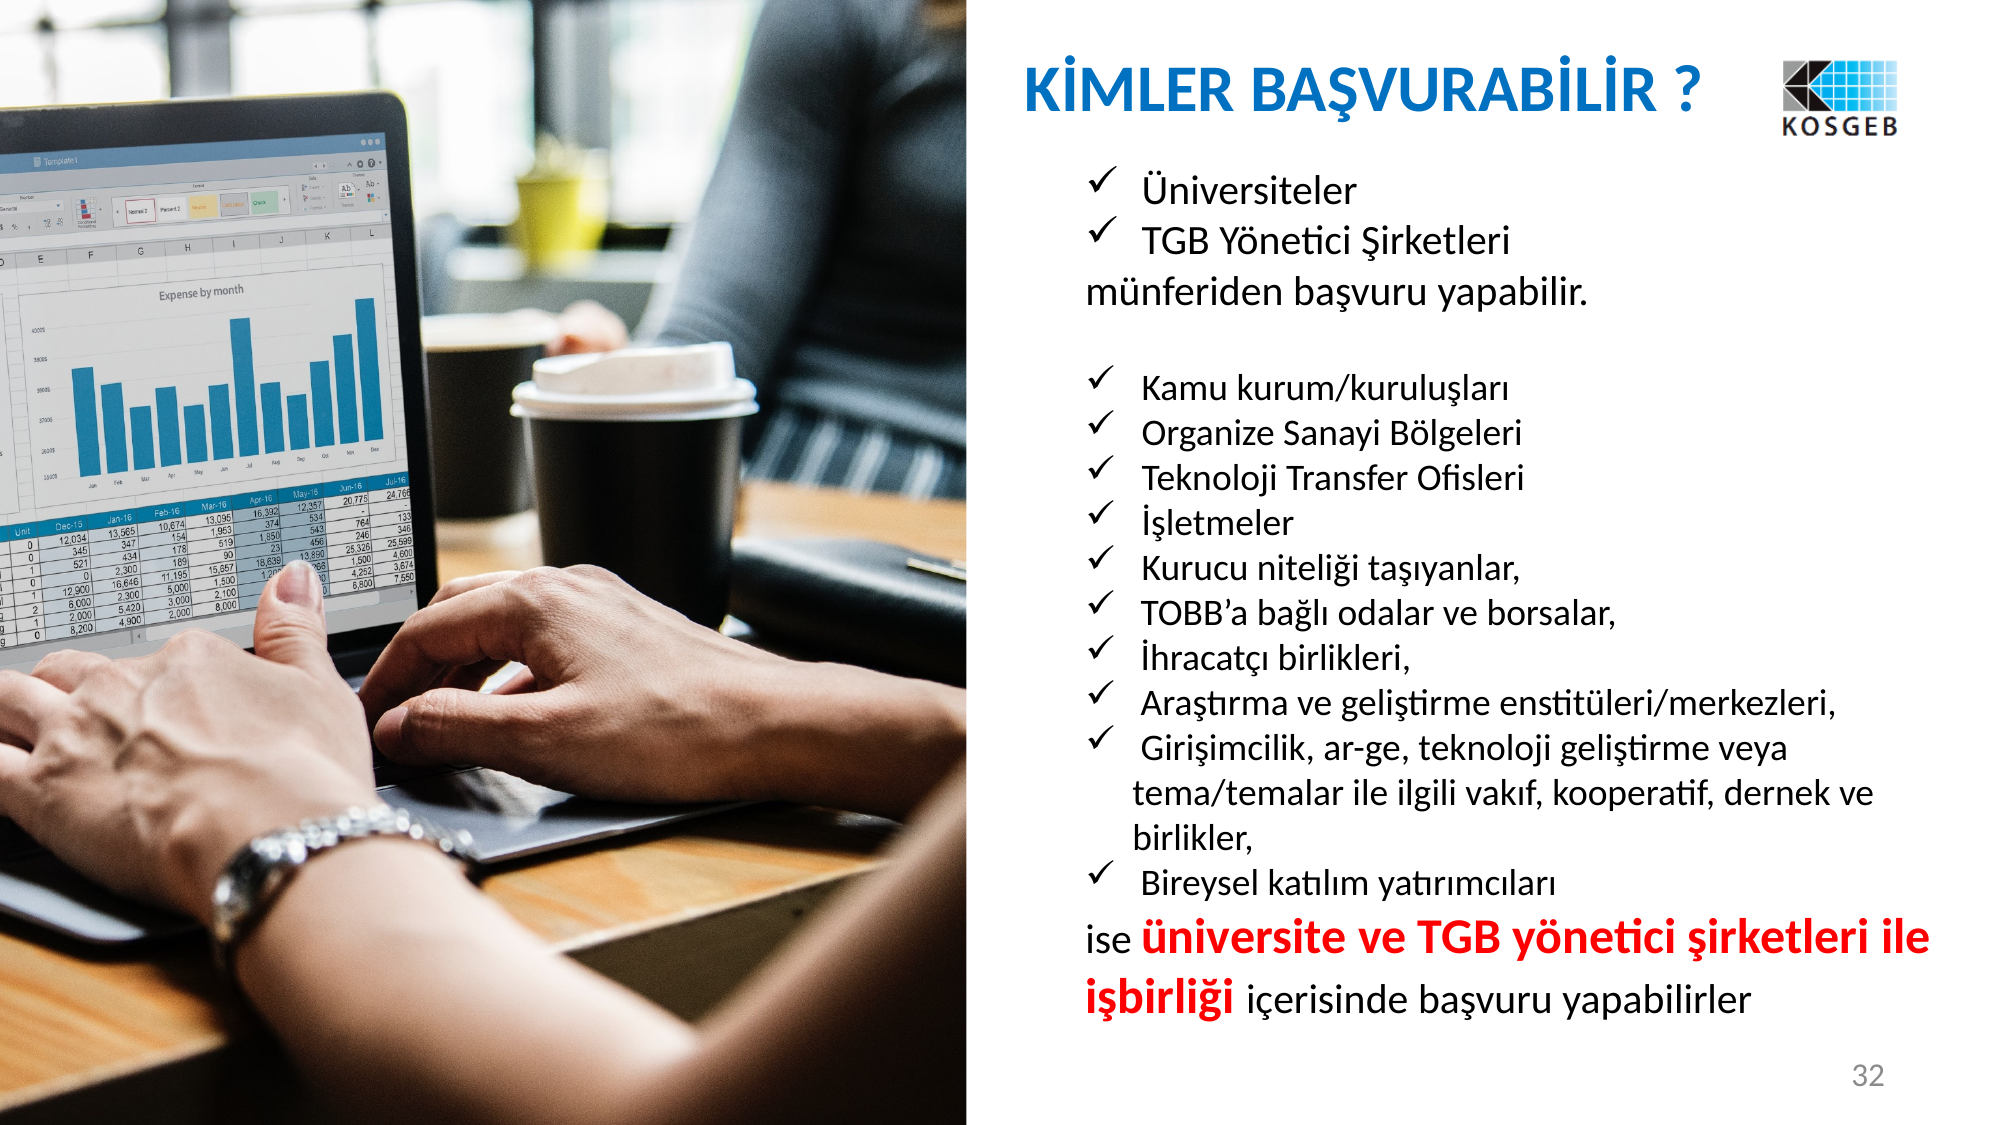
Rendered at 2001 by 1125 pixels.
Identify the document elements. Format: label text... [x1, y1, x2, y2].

picture [57, 524, 70, 529]
picture [387, 479, 394, 485]
picture [341, 486, 351, 491]
picture [156, 510, 167, 515]
text_box KİMLER BAŞVURABİLİR ? [1009, 37, 1720, 132]
picture [172, 508, 179, 514]
picture [203, 504, 215, 509]
picture [16, 529, 29, 535]
picture [0, 0, 967, 1125]
picture [1781, 56, 1901, 141]
picture [251, 498, 262, 503]
text_box Üniversiteler TGB Yönetici Şirketleri münferiden başvuru yapabilir. Kamu kurum/kuruluşları Organize Sanayi Bölgeleri Teknoloji Transfer Ofisleri İşletmeler Kurucu niteliği taşıyanlar, TOBB’a bağlı odalar ve borsalar, İhracatçı birlikleri, Araştırma ve geliştirme enstitüleri/merkezleri, Girişimcilik, ar-ge, teknoloji geliştirme veya tema/temalar ile ilgili vakıf, kooperatif, dernek ve birlikler, Bireysel katılım yatırımcıları ise üniversite ve TGB yönetici şirketleri ile işbirliği içerisinde başvuru yapabilirler [1068, 154, 2000, 1125]
